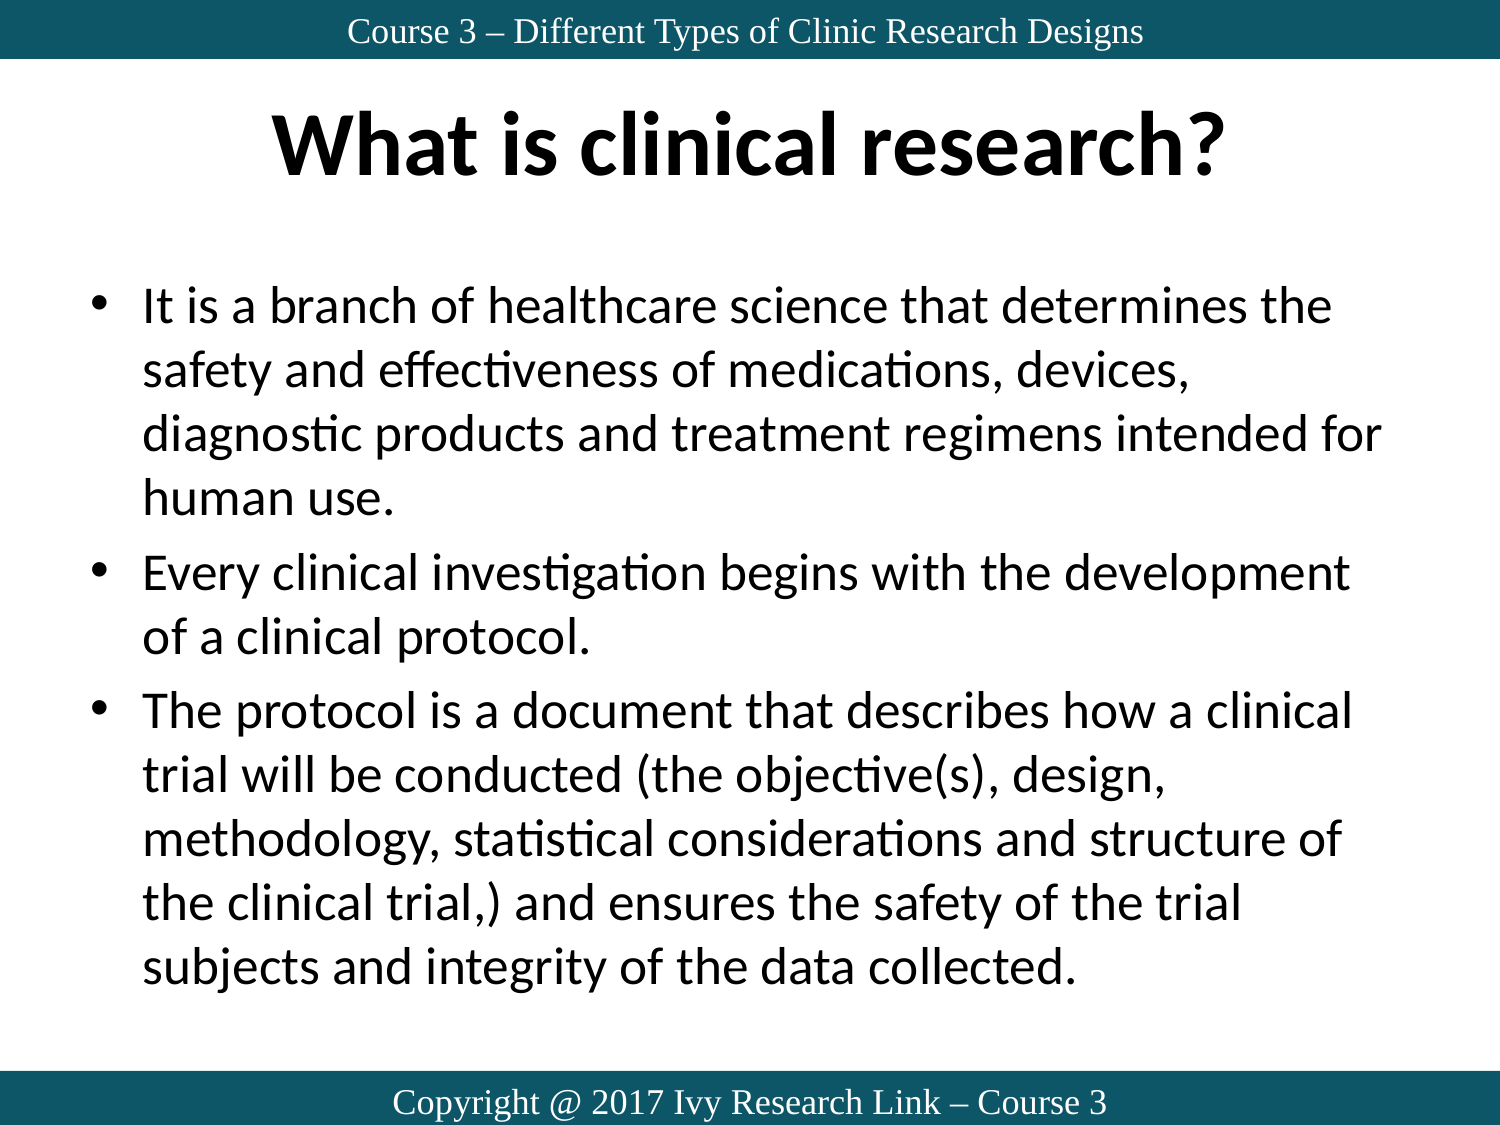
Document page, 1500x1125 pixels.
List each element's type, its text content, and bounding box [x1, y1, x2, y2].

text_box Course 3 – Different Types of Clinic Research Designs [0, 0, 1500, 59]
title What is clinical research? [75, 59, 1425, 233]
list It is a branch of healthcare science that determines the safety and effectiveness of medications, devices, diagnostic products and treatment regimens intended for human use. Every clinical investigation begins with the development of a clinical protocol. The protocol is a document that describes how a clinical trial will be conducted (the objective(s), design, methodology, statistical considerations and structure of the clinical trial,) and ensures the safety of the trial subjects and integrity of the data collected. [75, 262, 1425, 1005]
text_box Copyright @ 2017 Ivy Research Link – Course 3 [0, 1070, 1500, 1125]
